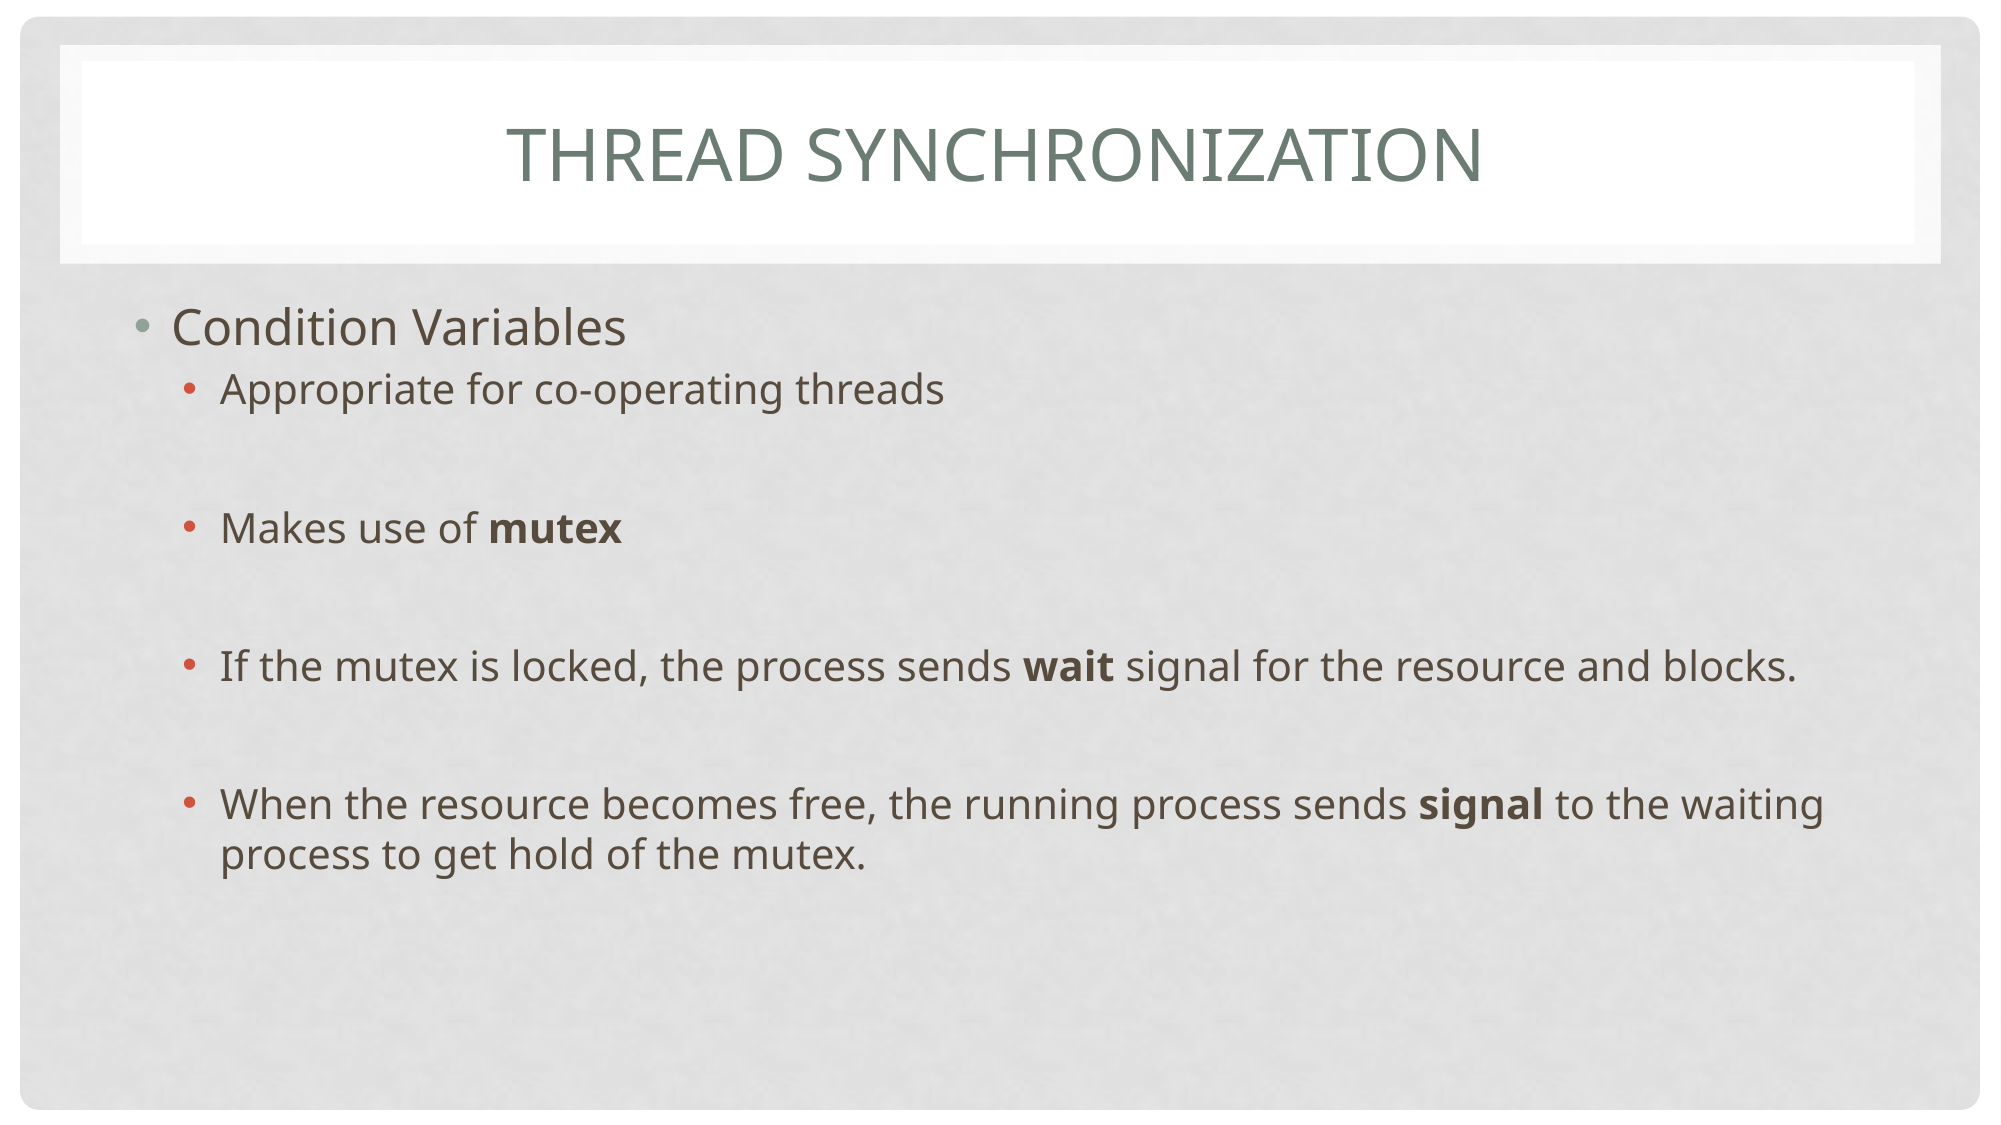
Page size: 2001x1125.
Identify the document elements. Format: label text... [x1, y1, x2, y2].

title Thread Synchronization [93, 66, 1900, 238]
list Condition Variables Appropriate for co-operating threads Makes use of mutex If the mutex is locked, the process sends wait signal for the resource and blocks. When the resource becomes free, the running process sends signal to the waiting process to get hold of the mutex. [99, 287, 1900, 1005]
